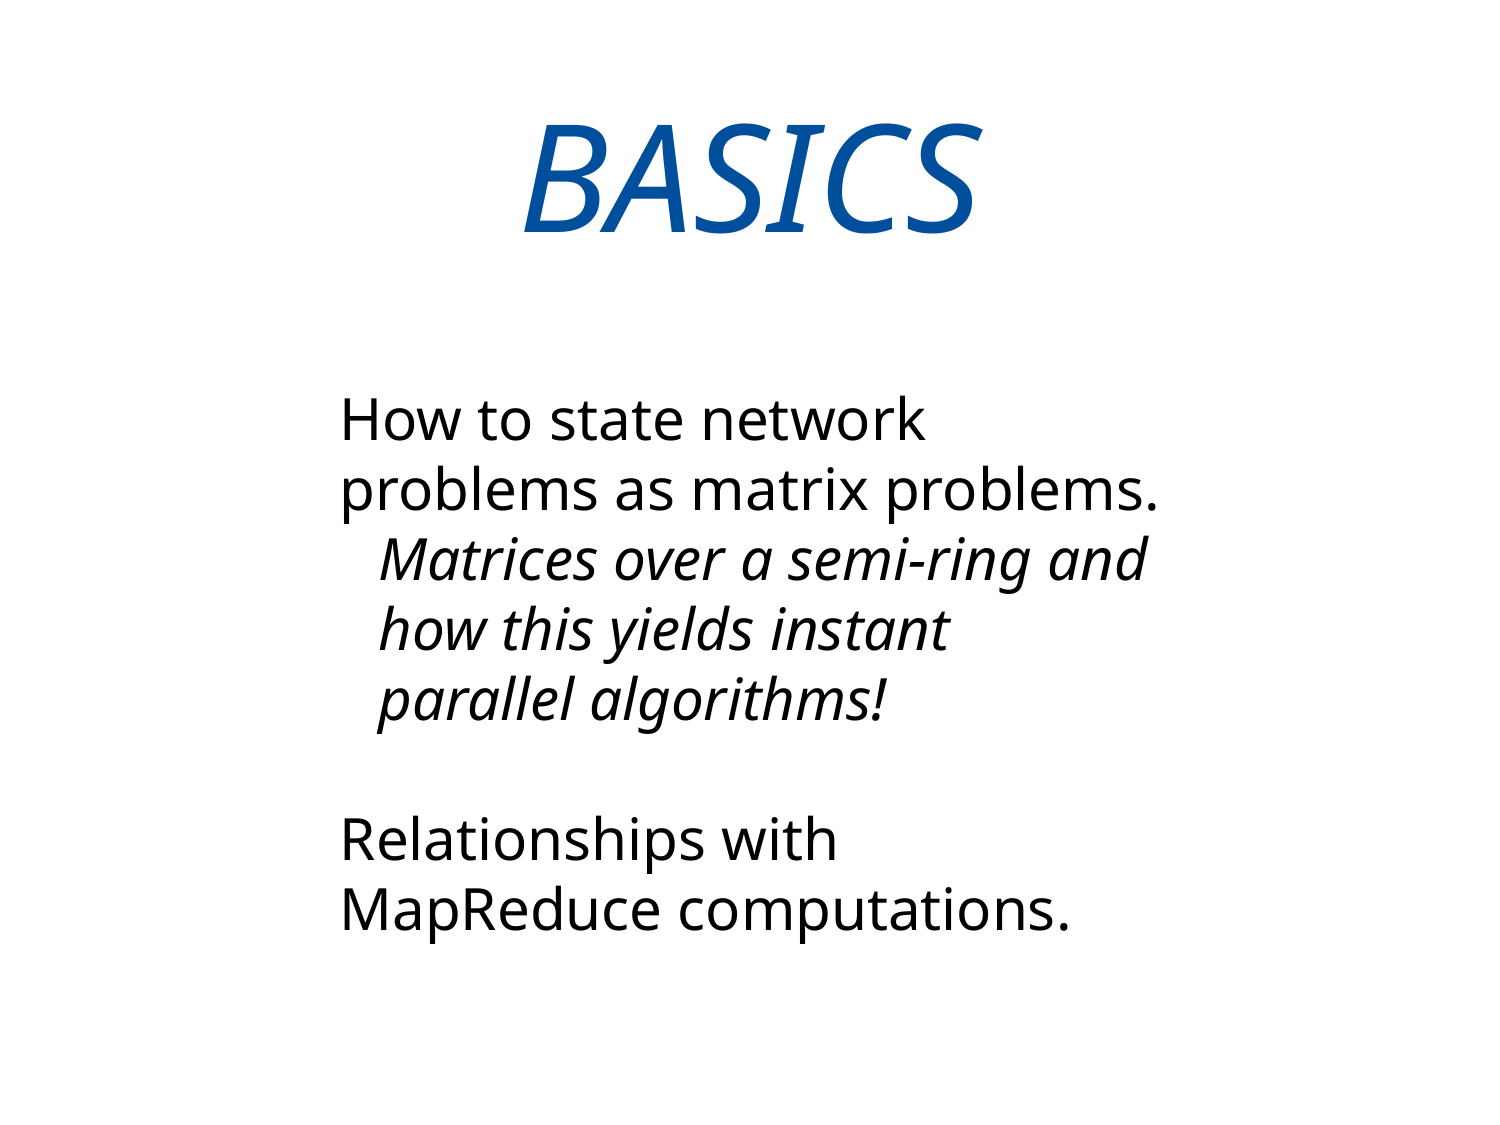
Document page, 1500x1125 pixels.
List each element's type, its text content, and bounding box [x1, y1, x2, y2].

text_box BASICS [0, 74, 1500, 270]
text_box How to state network problems as matrix problems. Matrices over a semi-ring and how this yields instant parallel algorithms! Relationships with MapReduce computations. [324, 374, 1175, 950]
